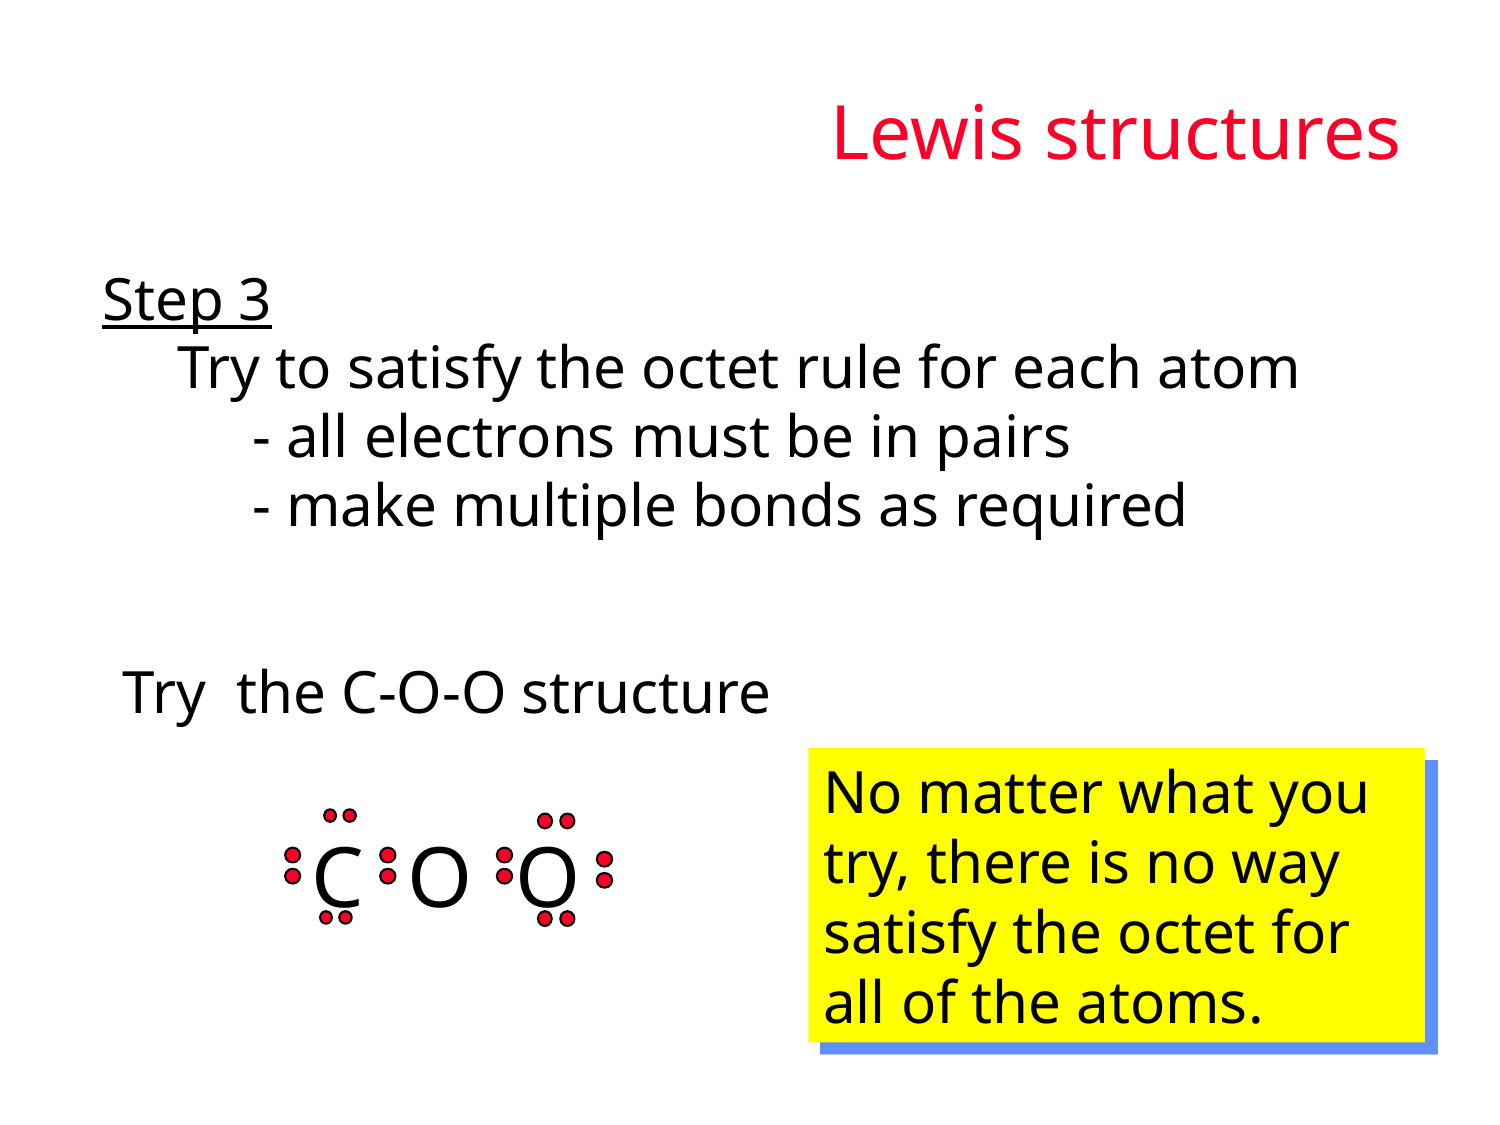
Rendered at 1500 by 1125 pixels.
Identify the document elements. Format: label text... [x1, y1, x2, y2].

title Lewis structures [66, 57, 1418, 214]
list Step 3 Try to satisfy the octet rule for each atom - all electrons must be in pairs - make multiple bonds as required [86, 261, 1414, 1051]
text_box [596, 851, 613, 888]
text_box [537, 910, 575, 927]
text_box Try the C-O-O structure [108, 647, 787, 732]
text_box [379, 847, 396, 884]
text_box C O O [296, 816, 596, 932]
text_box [537, 813, 575, 829]
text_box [319, 910, 352, 924]
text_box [323, 809, 357, 823]
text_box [496, 847, 513, 884]
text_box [284, 847, 301, 884]
text_box No matter what you try, there is no way satisfy the octet for all of the atoms. [808, 747, 1425, 1043]
